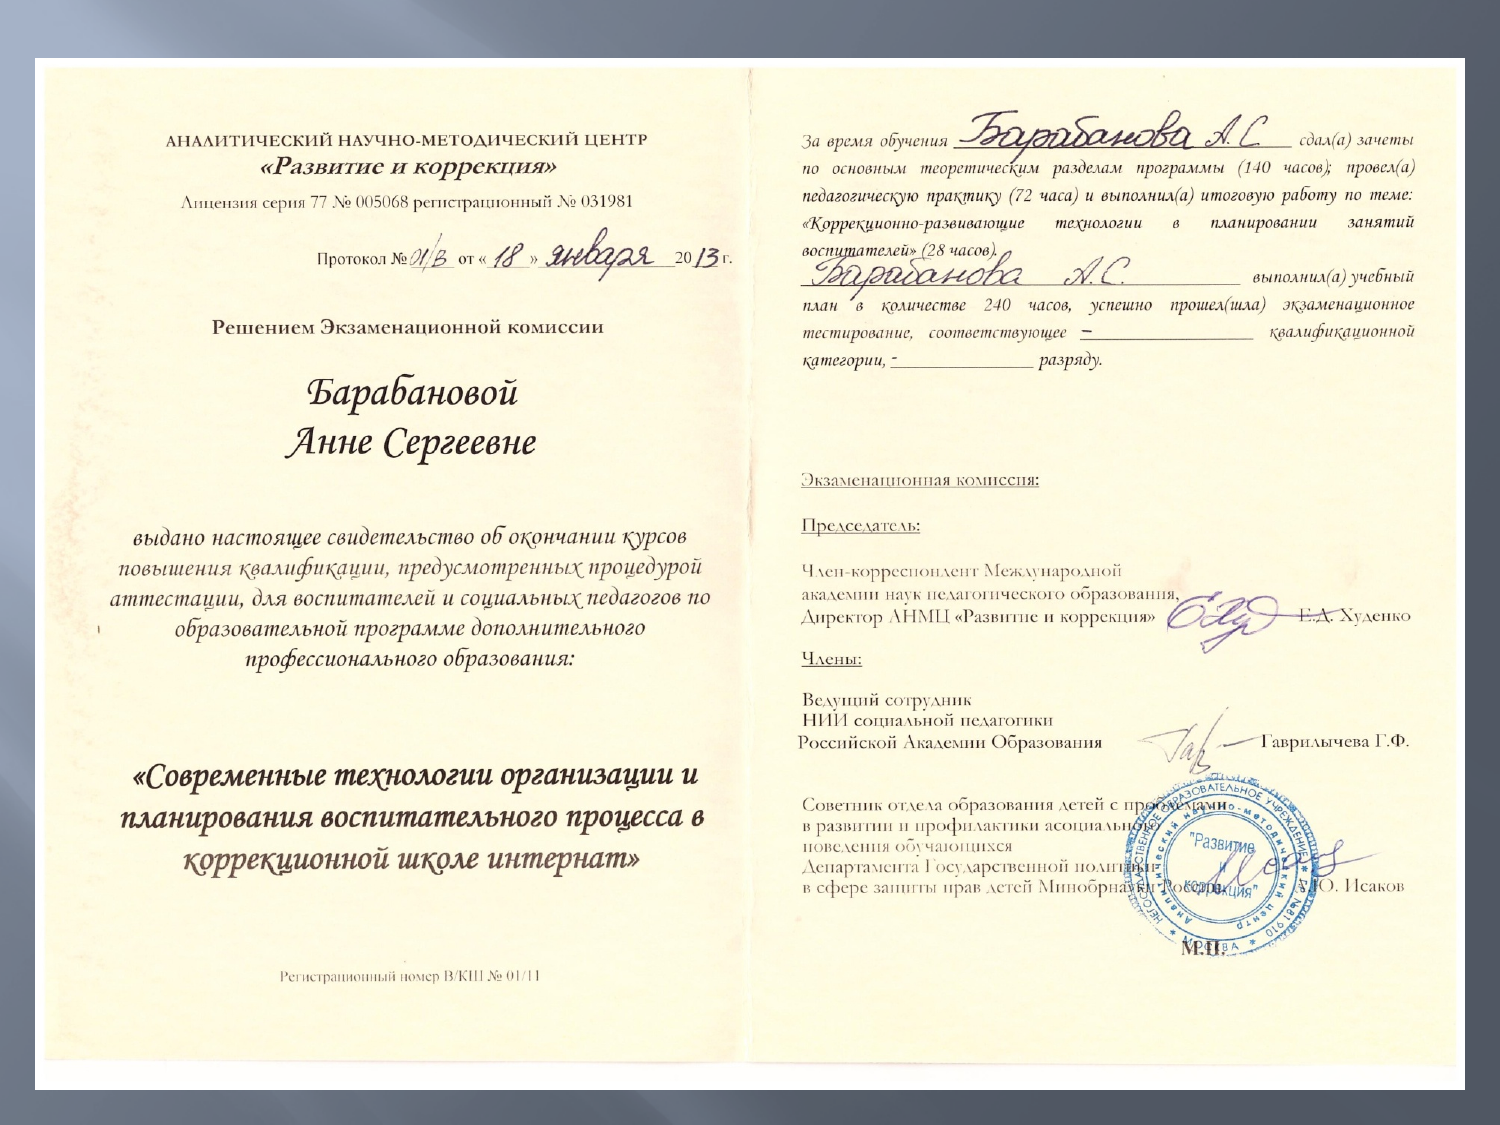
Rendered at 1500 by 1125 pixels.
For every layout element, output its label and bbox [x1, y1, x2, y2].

picture [34, 58, 1466, 1091]
